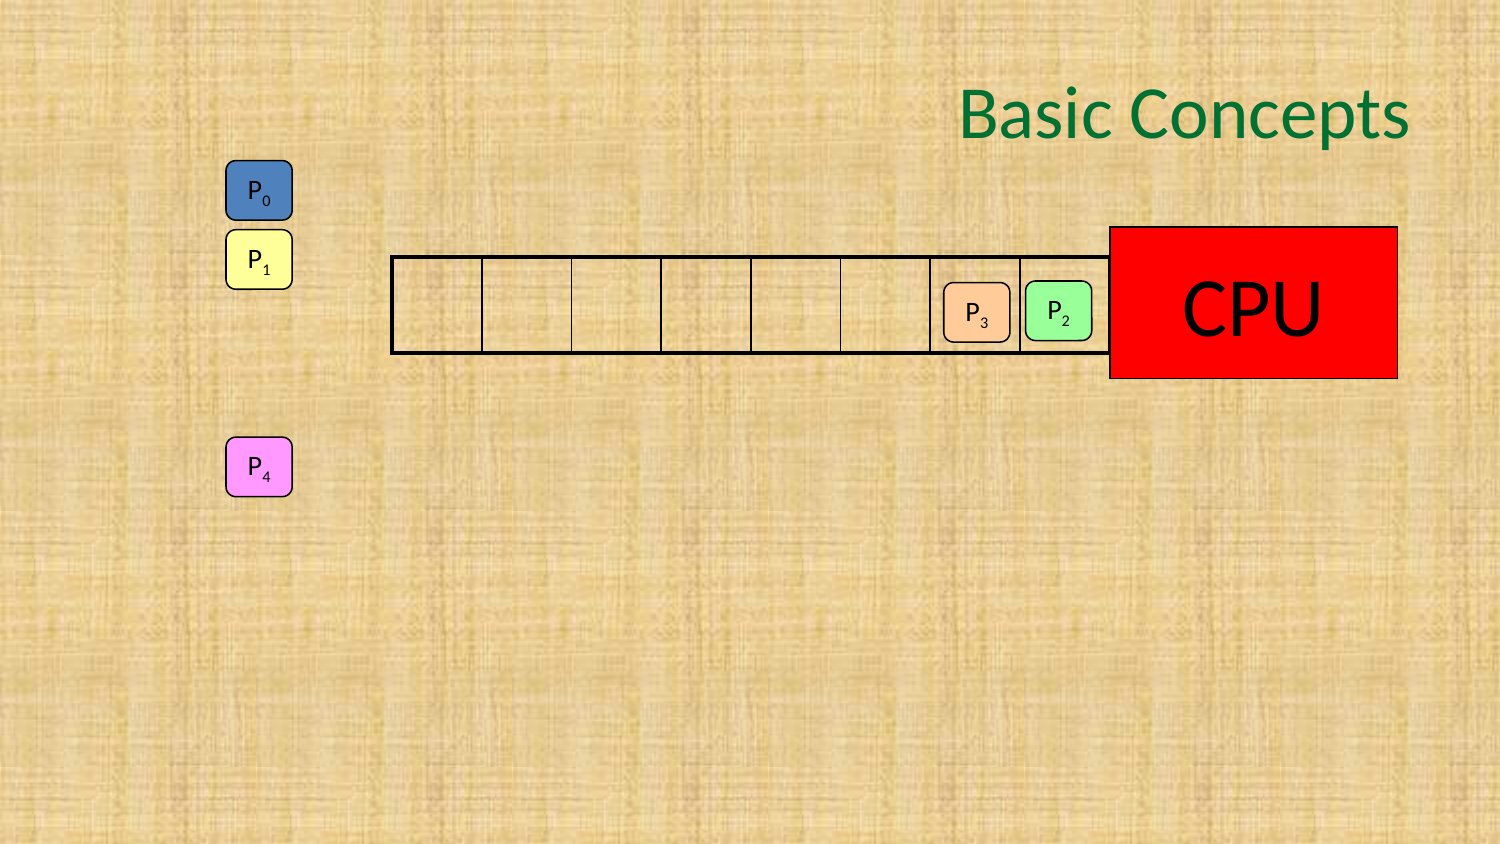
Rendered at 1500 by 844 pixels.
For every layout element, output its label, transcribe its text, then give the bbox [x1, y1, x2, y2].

table_header [483, 259, 571, 351]
table_header [394, 259, 481, 351]
text_box P4 [226, 437, 293, 497]
text_box P1 [226, 229, 293, 290]
text_box P2 [1025, 280, 1092, 341]
table_header [931, 259, 1019, 351]
text_box P0 [226, 160, 293, 221]
title Basic Concepts [73, 46, 1427, 172]
table_header [662, 259, 750, 351]
text_box P3 [943, 282, 1010, 343]
text_box CPU [1109, 227, 1398, 379]
table_header [752, 259, 840, 351]
table_header [572, 259, 660, 351]
table_header [841, 259, 929, 351]
picture [0, 0, 1500, 844]
table_header [1021, 259, 1108, 351]
